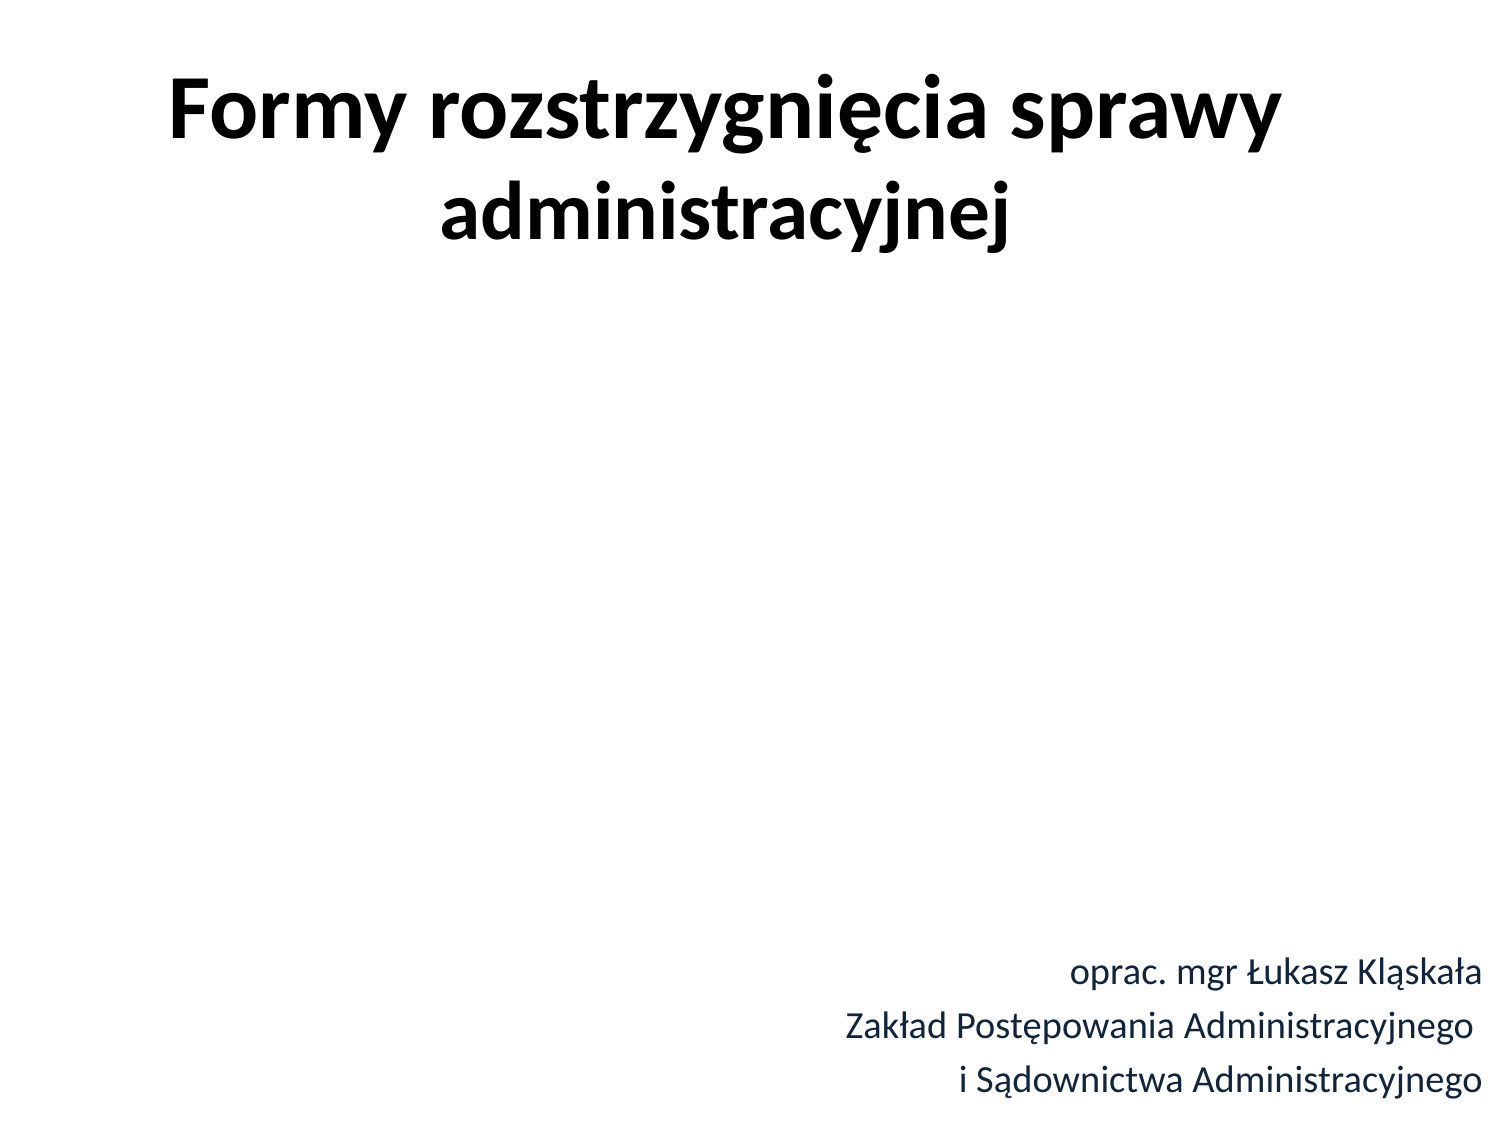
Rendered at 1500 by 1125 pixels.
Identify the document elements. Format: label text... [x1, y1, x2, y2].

subtitle oprac. mgr Łukasz Kląskała Zakład Postępowania Administracyjnego i Sądownictwa Administracyjnego [448, 822, 1499, 1110]
title Formy rozstrzygnięcia sprawy administracyjnej [88, 30, 1364, 273]
